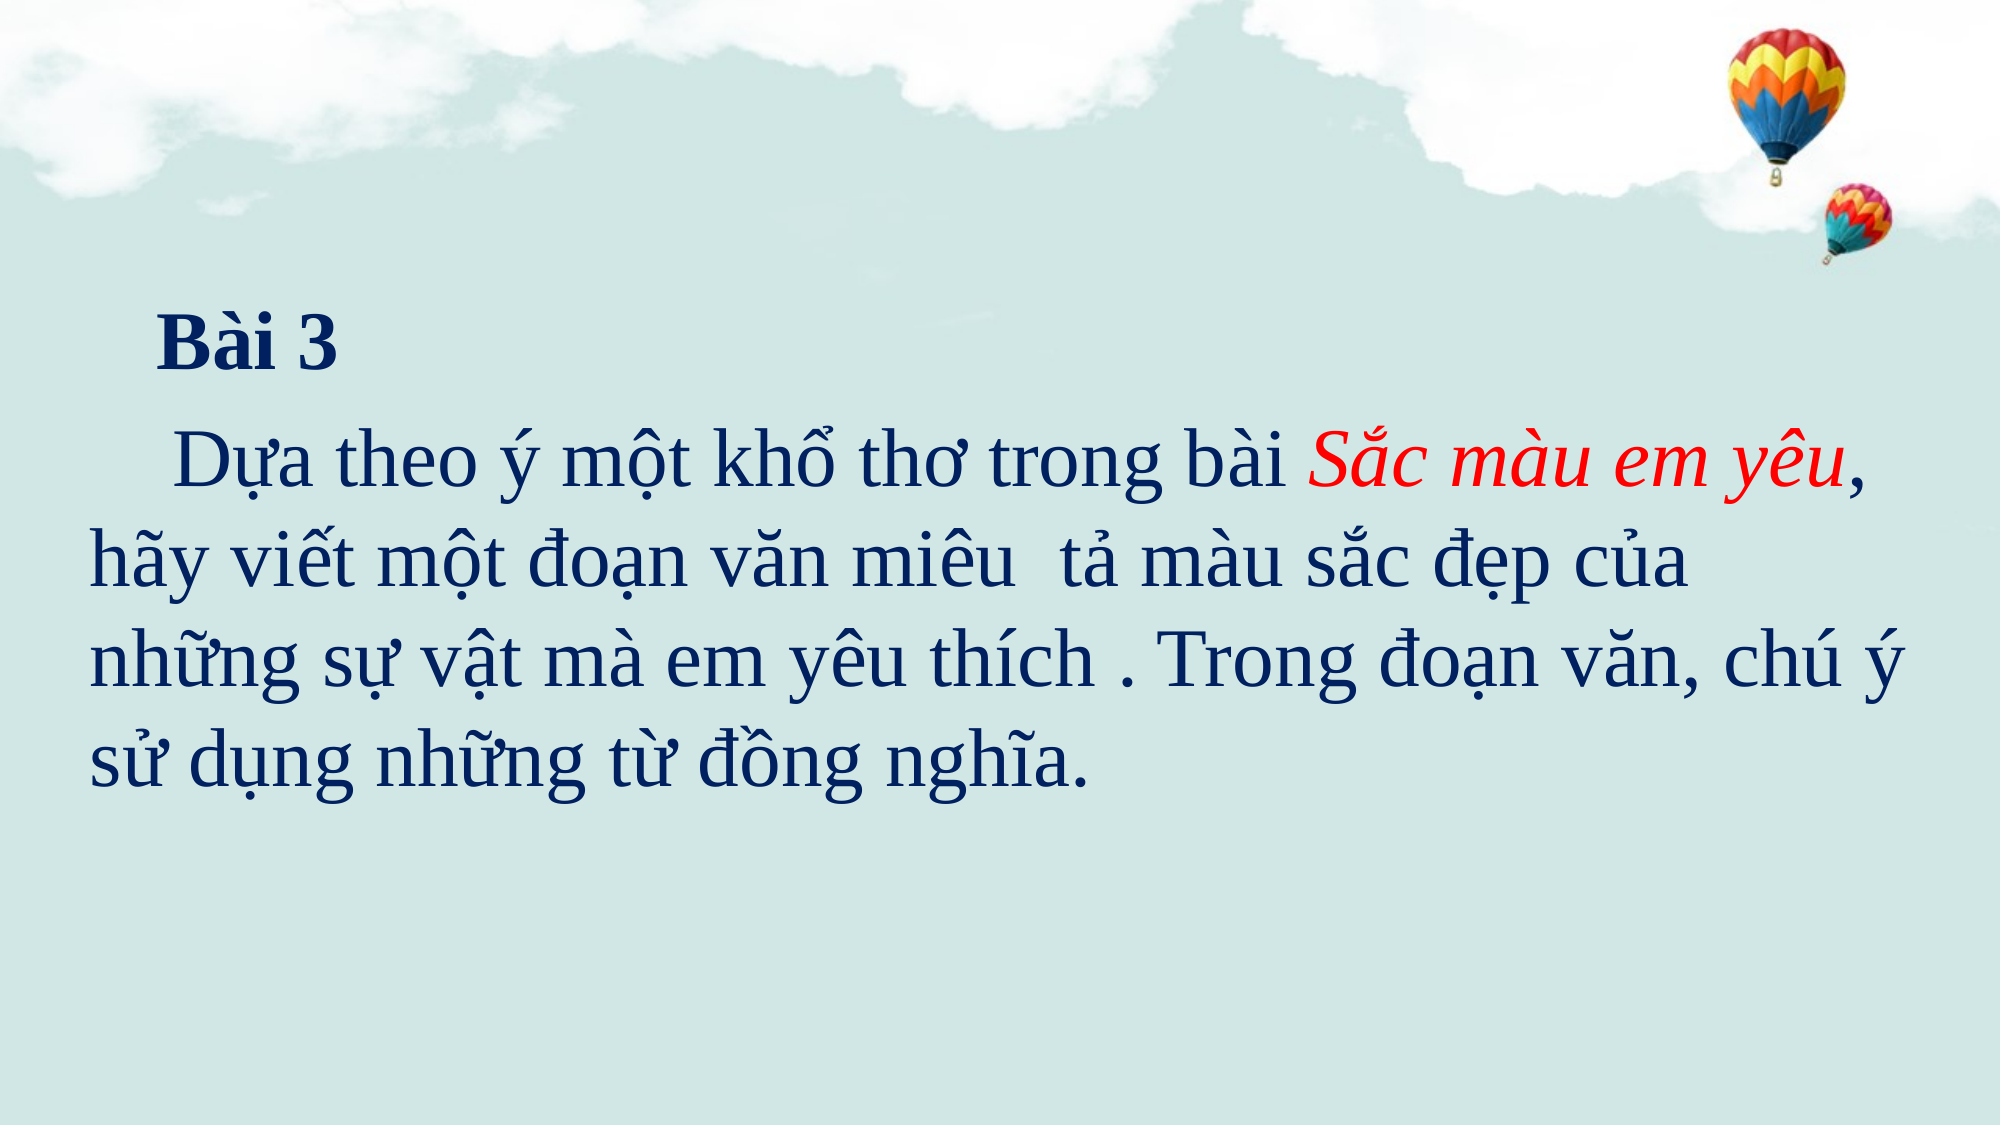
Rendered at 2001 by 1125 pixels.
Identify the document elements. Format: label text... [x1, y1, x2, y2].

picture [0, 0, 2000, 1125]
text_box Bài 3 Dựa theo ý một khổ thơ trong bài Sắc màu em yêu, hãy viết một đoạn văn miêu tả màu sắc đẹp của những sự vật mà em yêu thích . Trong đoạn văn, chú ý sử dụng những từ đồng nghĩa. [74, 278, 1925, 910]
